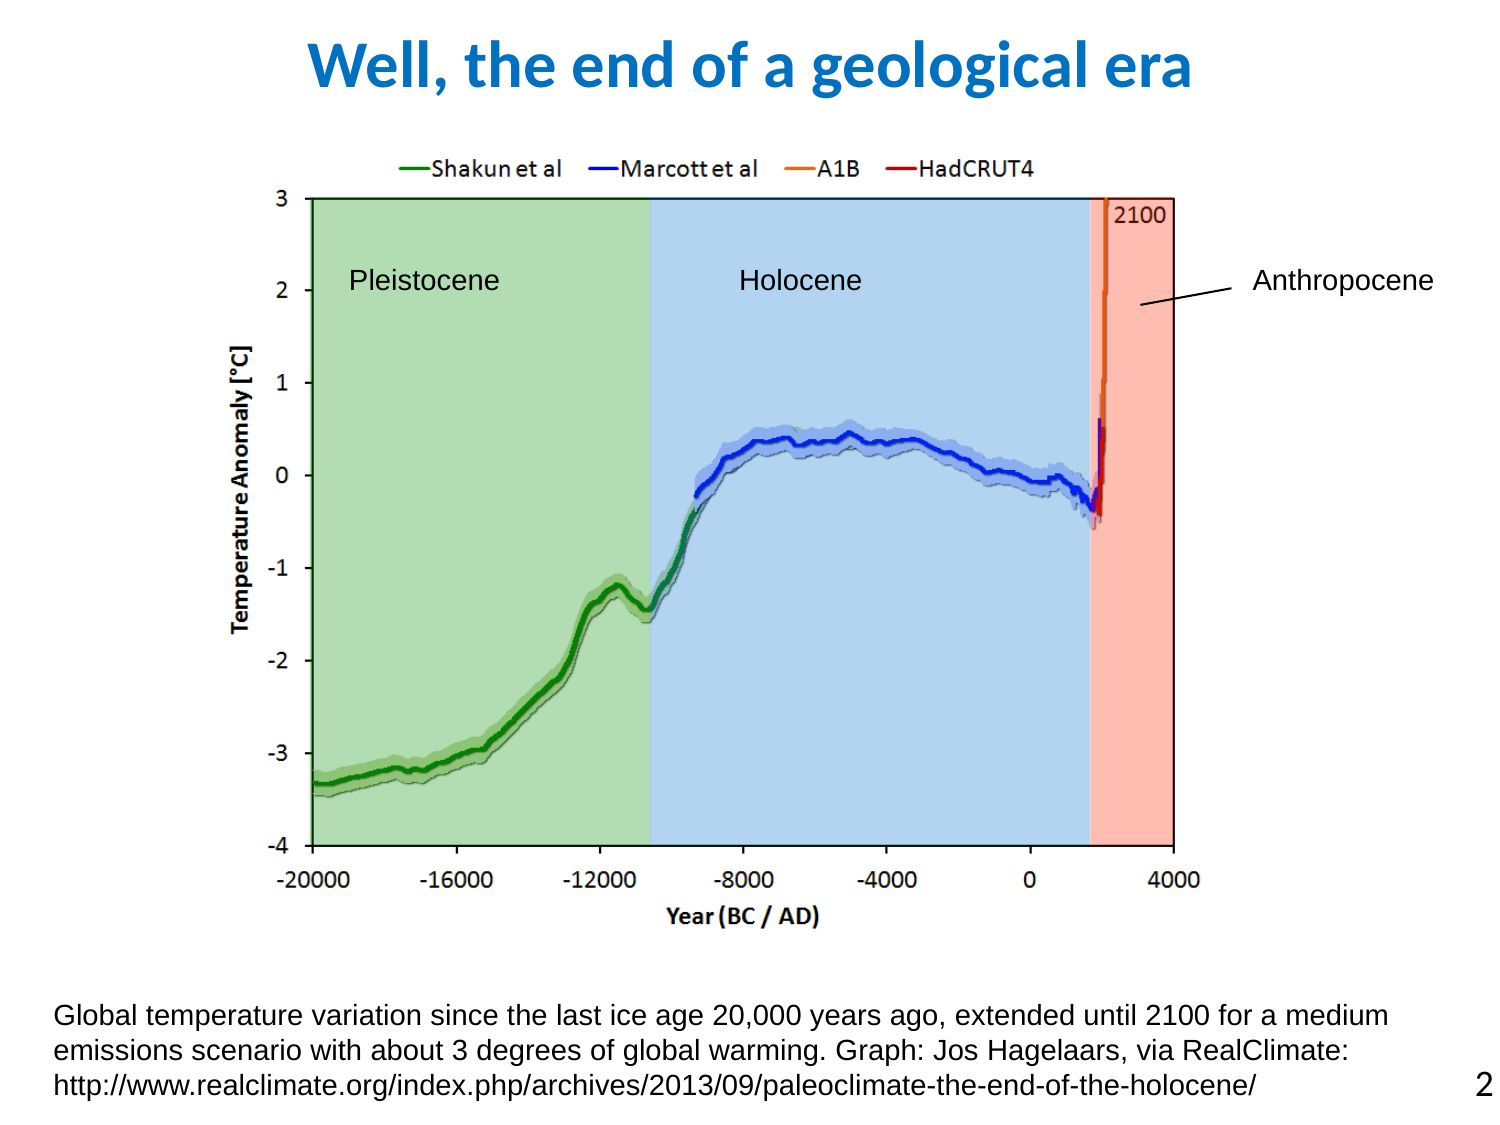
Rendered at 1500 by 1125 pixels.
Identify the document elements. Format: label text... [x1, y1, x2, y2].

title Well, the end of a geological era [52, 12, 1450, 109]
text_box 2 [1436, 1058, 1494, 1122]
text_box Anthropocene [1246, 255, 1472, 301]
picture [217, 146, 1209, 933]
text_box Global temperature variation since the last ice age 20,000 years ago, extended until 2100 for a medium emissions scenario with about 3 degrees of global warming. Graph: Jos Hagelaars, via RealClimate: http://www.realclimate.org/index.php/archives/2013/09/paleoclimate-the-end-of-the-holocene/ [35, 985, 1473, 1107]
